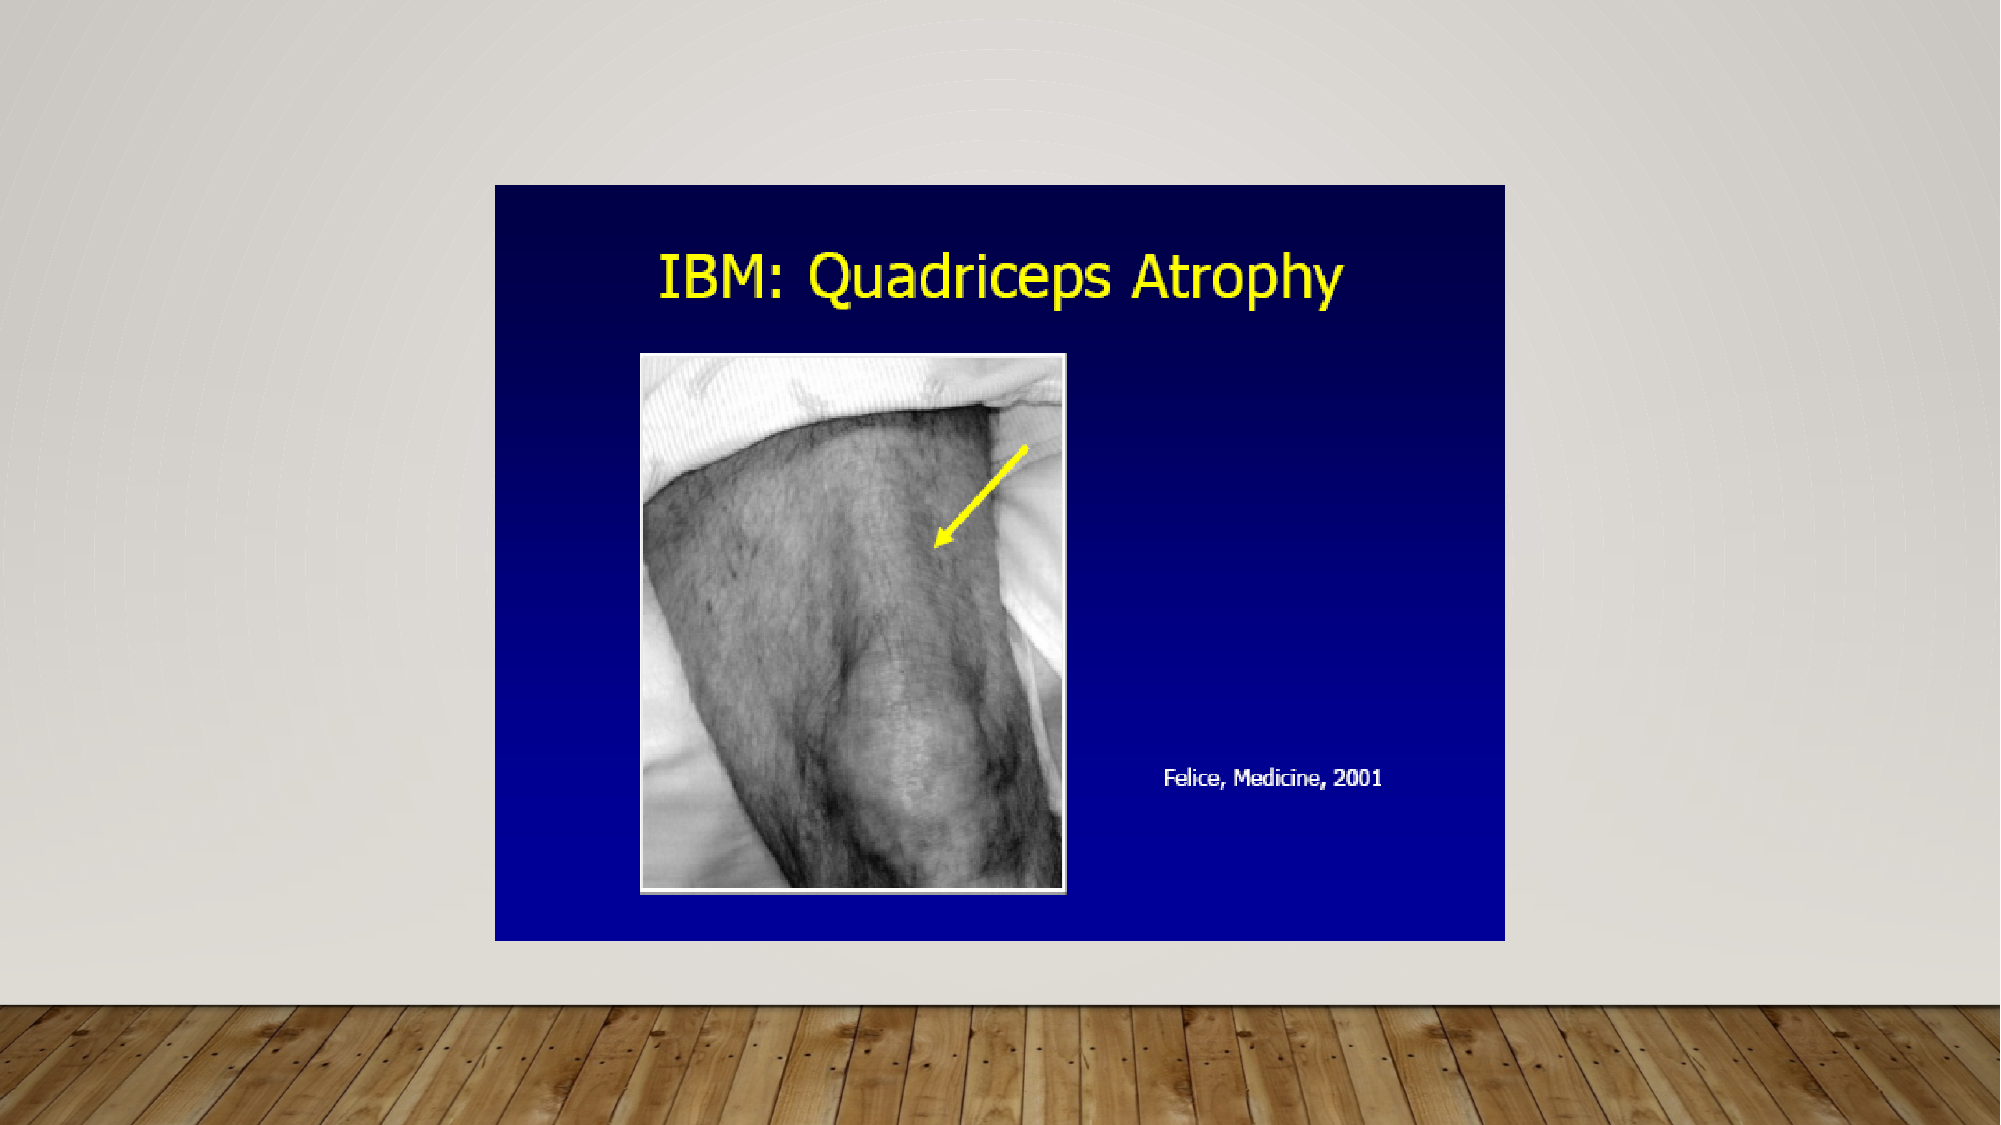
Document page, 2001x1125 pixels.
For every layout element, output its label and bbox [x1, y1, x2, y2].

picture [494, 185, 1505, 941]
picture [0, 1005, 2000, 1125]
